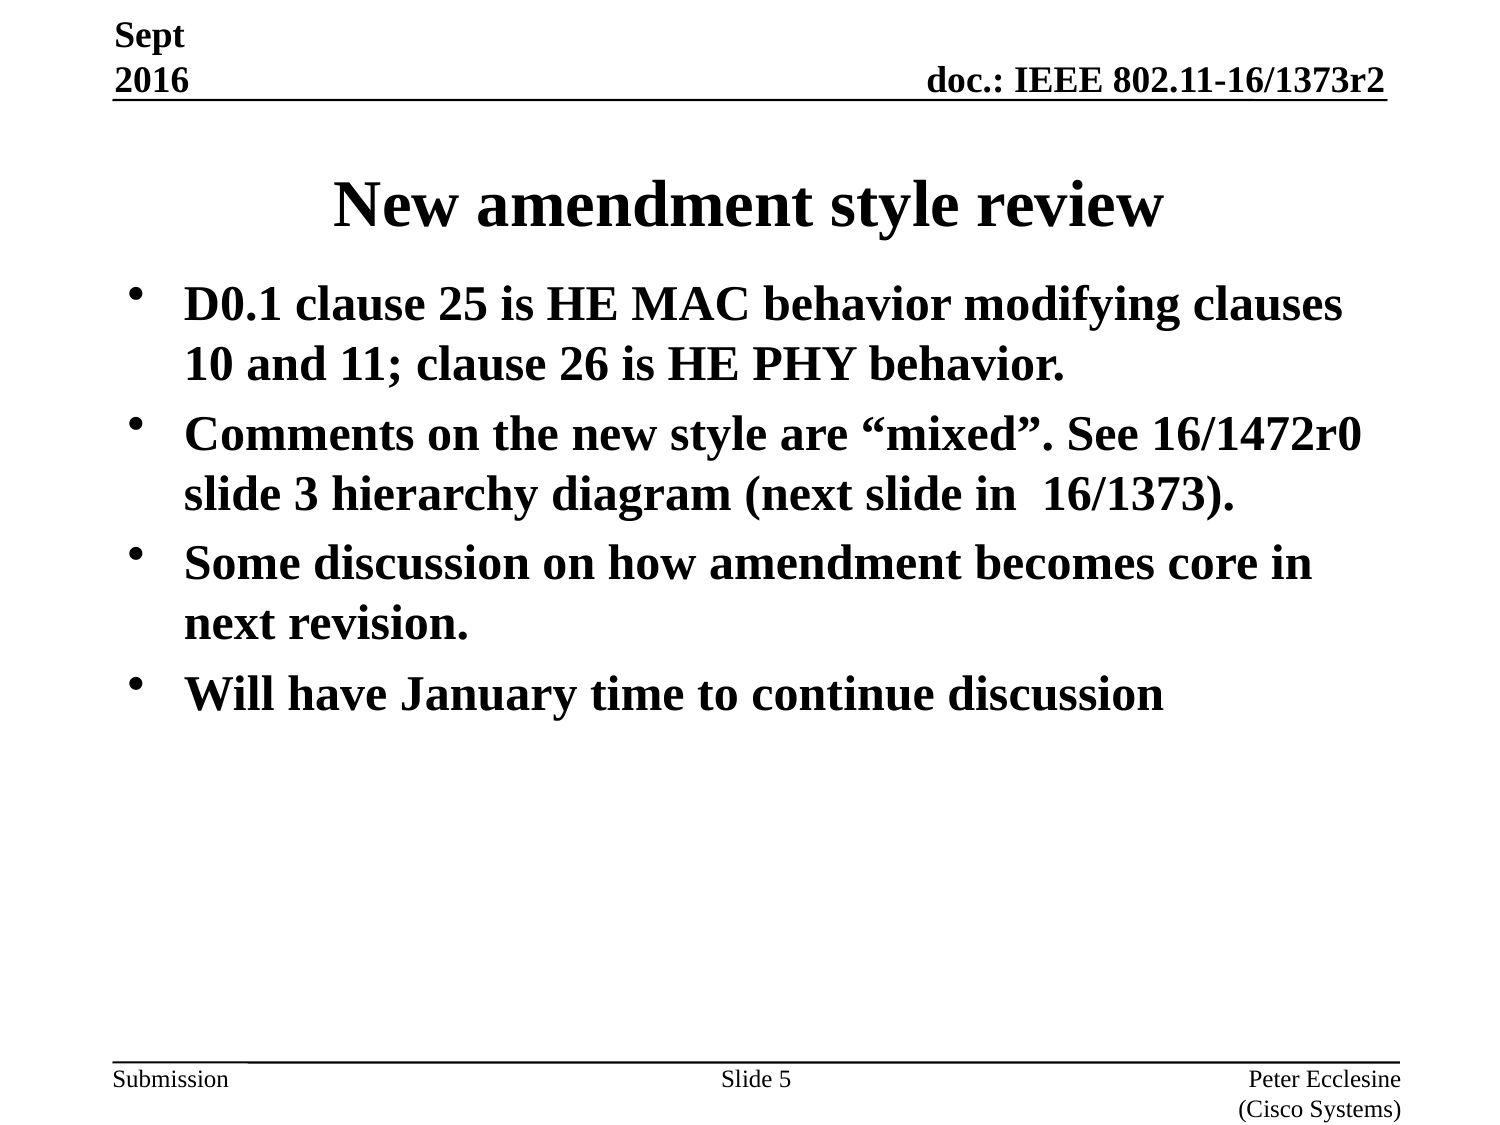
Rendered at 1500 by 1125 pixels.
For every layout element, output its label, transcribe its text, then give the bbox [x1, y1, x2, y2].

title New amendment style review [112, 112, 1388, 262]
footer Peter Ecclesine (Cisco Systems) [1181, 1061, 1402, 1093]
list D0.1 clause 25 is HE MAC behavior modifying clauses 10 and 11; clause 26 is HE PHY behavior. Comments on the new style are “mixed”. See 16/1472r0 slide 3 hierarchy diagram (next slide in 16/1373). Some discussion on how amendment becomes core in next revision. Will have January time to continue discussion [112, 262, 1388, 1038]
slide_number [114, 54, 265, 101]
slide_number Slide 5 [712, 1061, 800, 1093]
